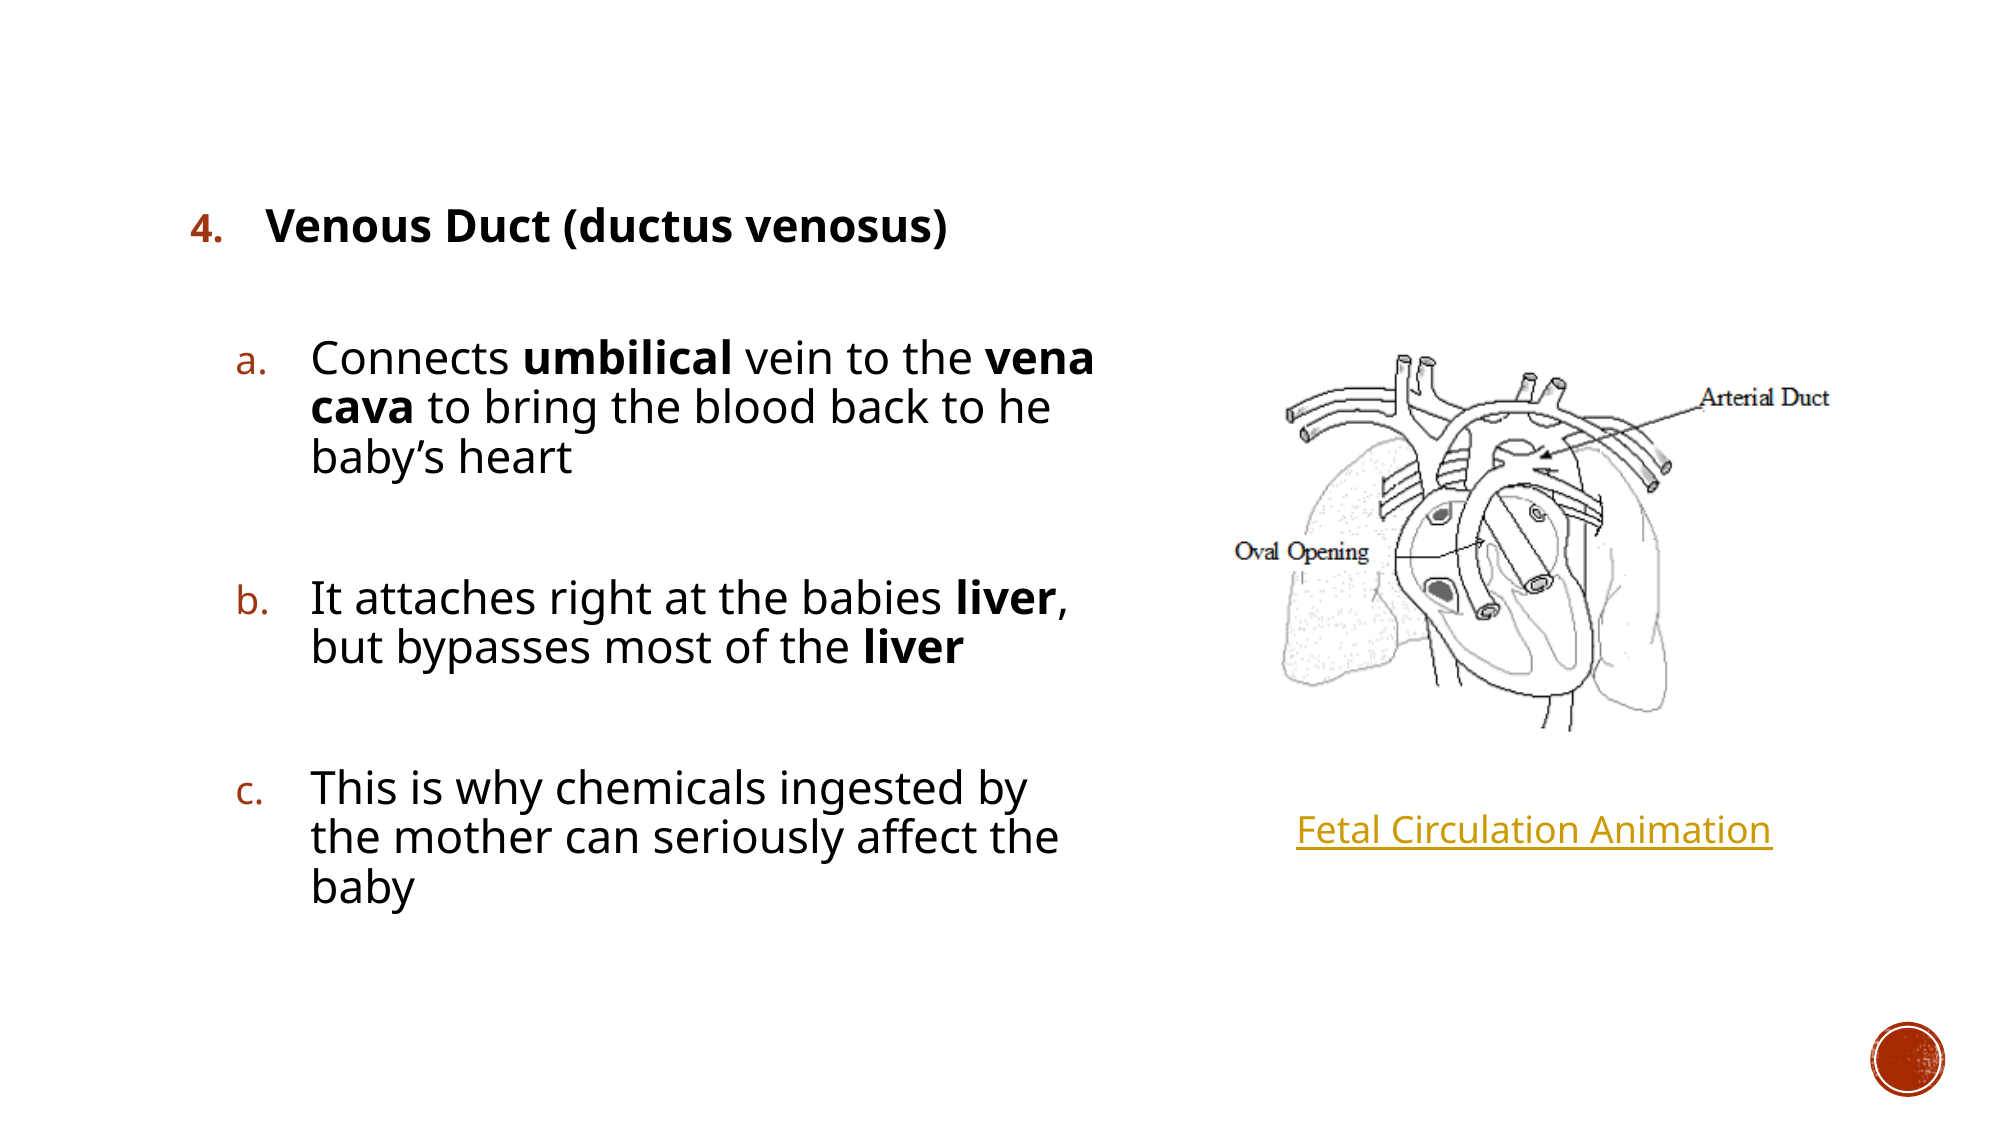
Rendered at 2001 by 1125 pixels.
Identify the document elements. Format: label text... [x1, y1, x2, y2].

list Venous Duct (ductus venosus) Connects umbilical vein to the vena cava to bring the blood back to he baby’s heart It attaches right at the babies liver, but bypasses most of the liver This is why chemicals ingested by the mother can seriously affect the baby [175, 195, 1124, 1013]
picture [1215, 347, 1854, 750]
text_box Fetal Circulation Animation [1281, 798, 1788, 865]
